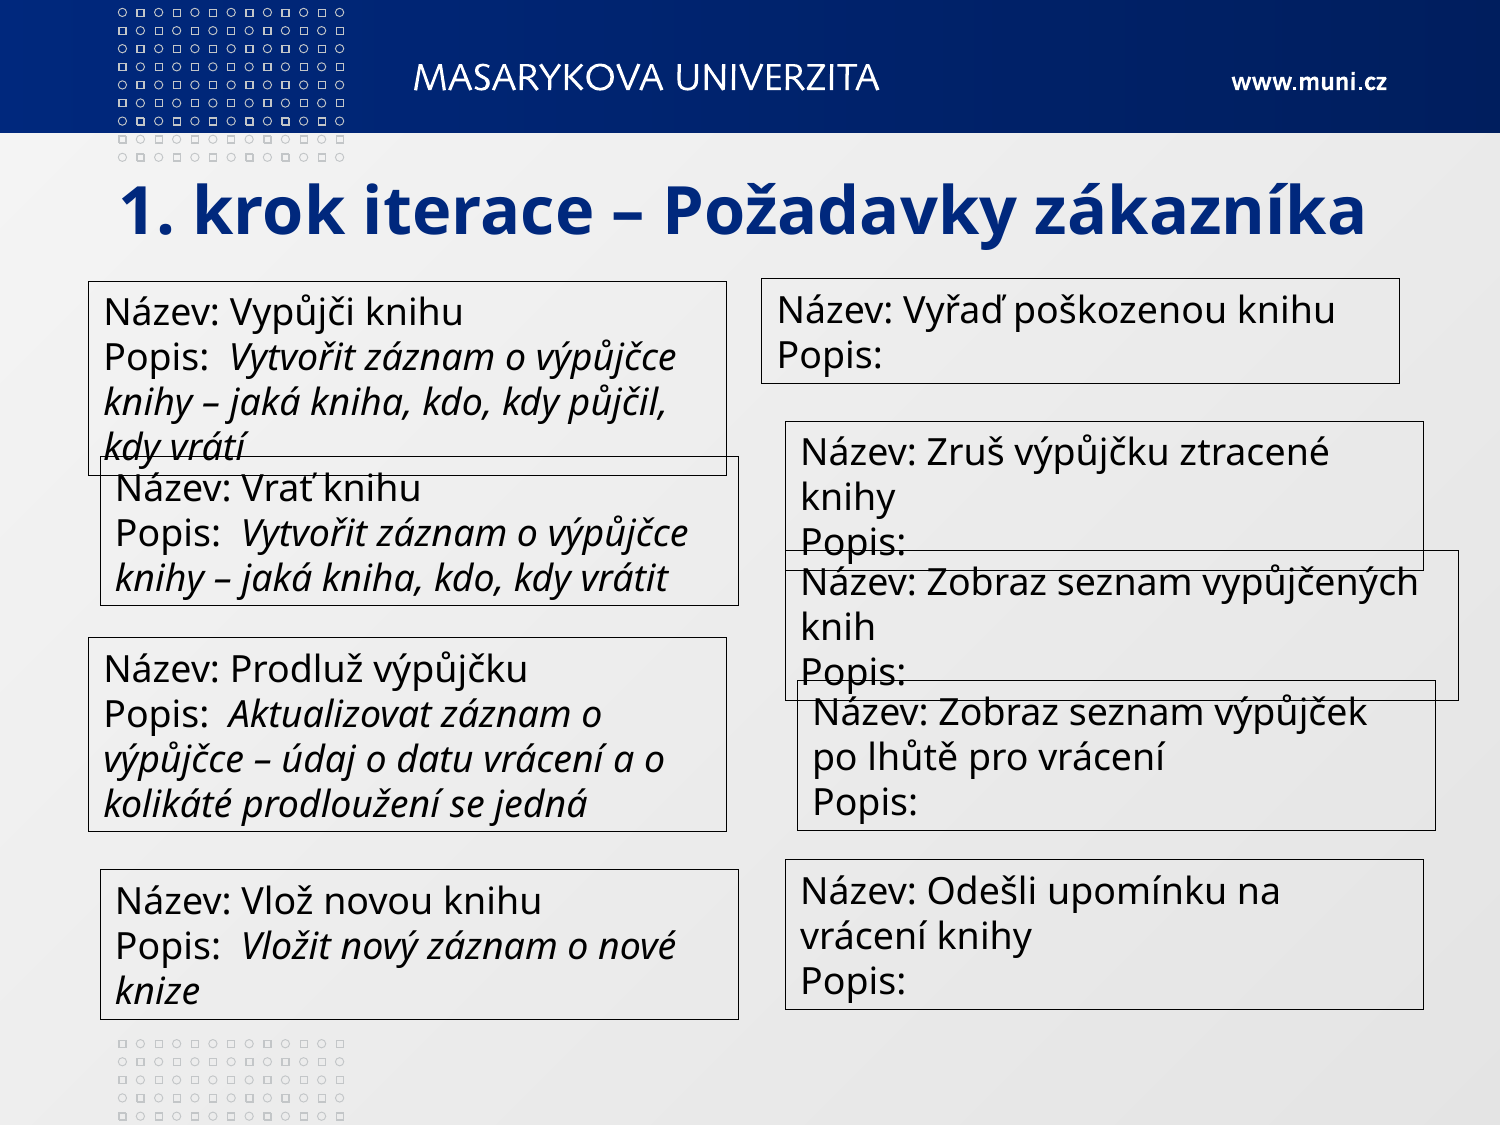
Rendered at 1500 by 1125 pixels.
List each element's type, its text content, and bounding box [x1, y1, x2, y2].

text_box Název: Zobraz seznam vypůjčených knih Popis: [785, 550, 1459, 701]
text_box Název: Odešli upomínku na vrácení knihy Popis: [785, 859, 1424, 1010]
text_box Název: Vlož novou knihu Popis: Vložit nový záznam o nové knize [100, 869, 739, 1020]
text_box Název: Zruš výpůjčku ztracené knihy Popis: [785, 421, 1424, 550]
title 1. krok iterace – Požadavky zákazníka [117, 148, 1403, 256]
text_box Název: Vyřaď poškozenou knihu Popis: [761, 278, 1400, 384]
text_box Název: Zobraz seznam výpůjček po lhůtě pro vrácení Popis: [797, 680, 1436, 831]
text_box Název: Vrať knihu Popis: Vytvořit záznam o výpůjčce knihy – jaká kniha, kdo, kdy vrátit [100, 456, 739, 606]
text_box Název: Prodluž výpůjčku Popis: Aktualizovat záznam o výpůjčce – údaj o datu vrácení a o kolikáté prodloužení se jedná [88, 637, 727, 832]
text_box Název: Vypůjči knihu Popis: Vytvořit záznam o výpůjčce knihy – jaká kniha, kdo, kdy půjčil, kdy vrátí [88, 281, 727, 476]
